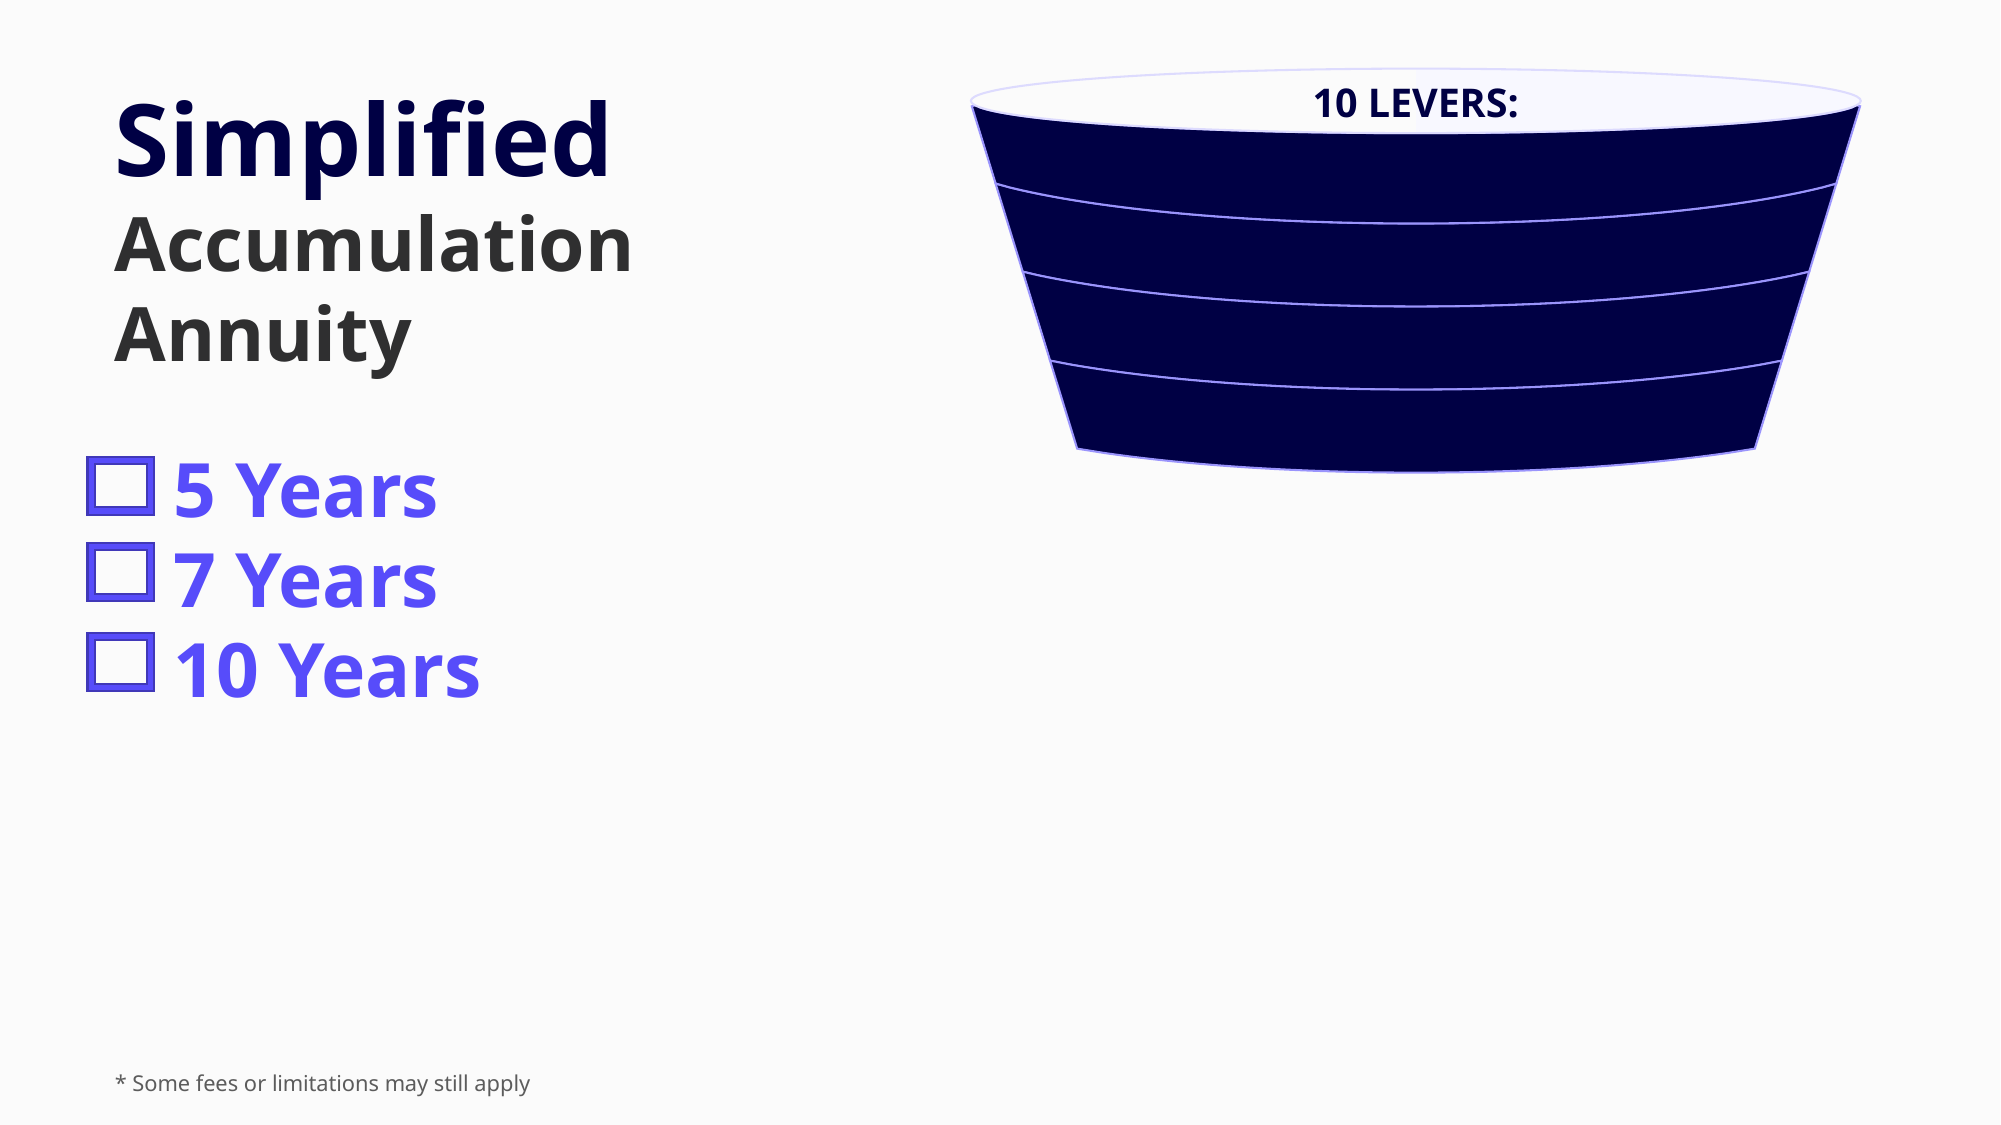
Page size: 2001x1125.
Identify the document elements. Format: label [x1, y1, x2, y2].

text_box [99, 68, 788, 384]
text_box [86, 68, 1861, 720]
text_box [99, 1061, 565, 1103]
